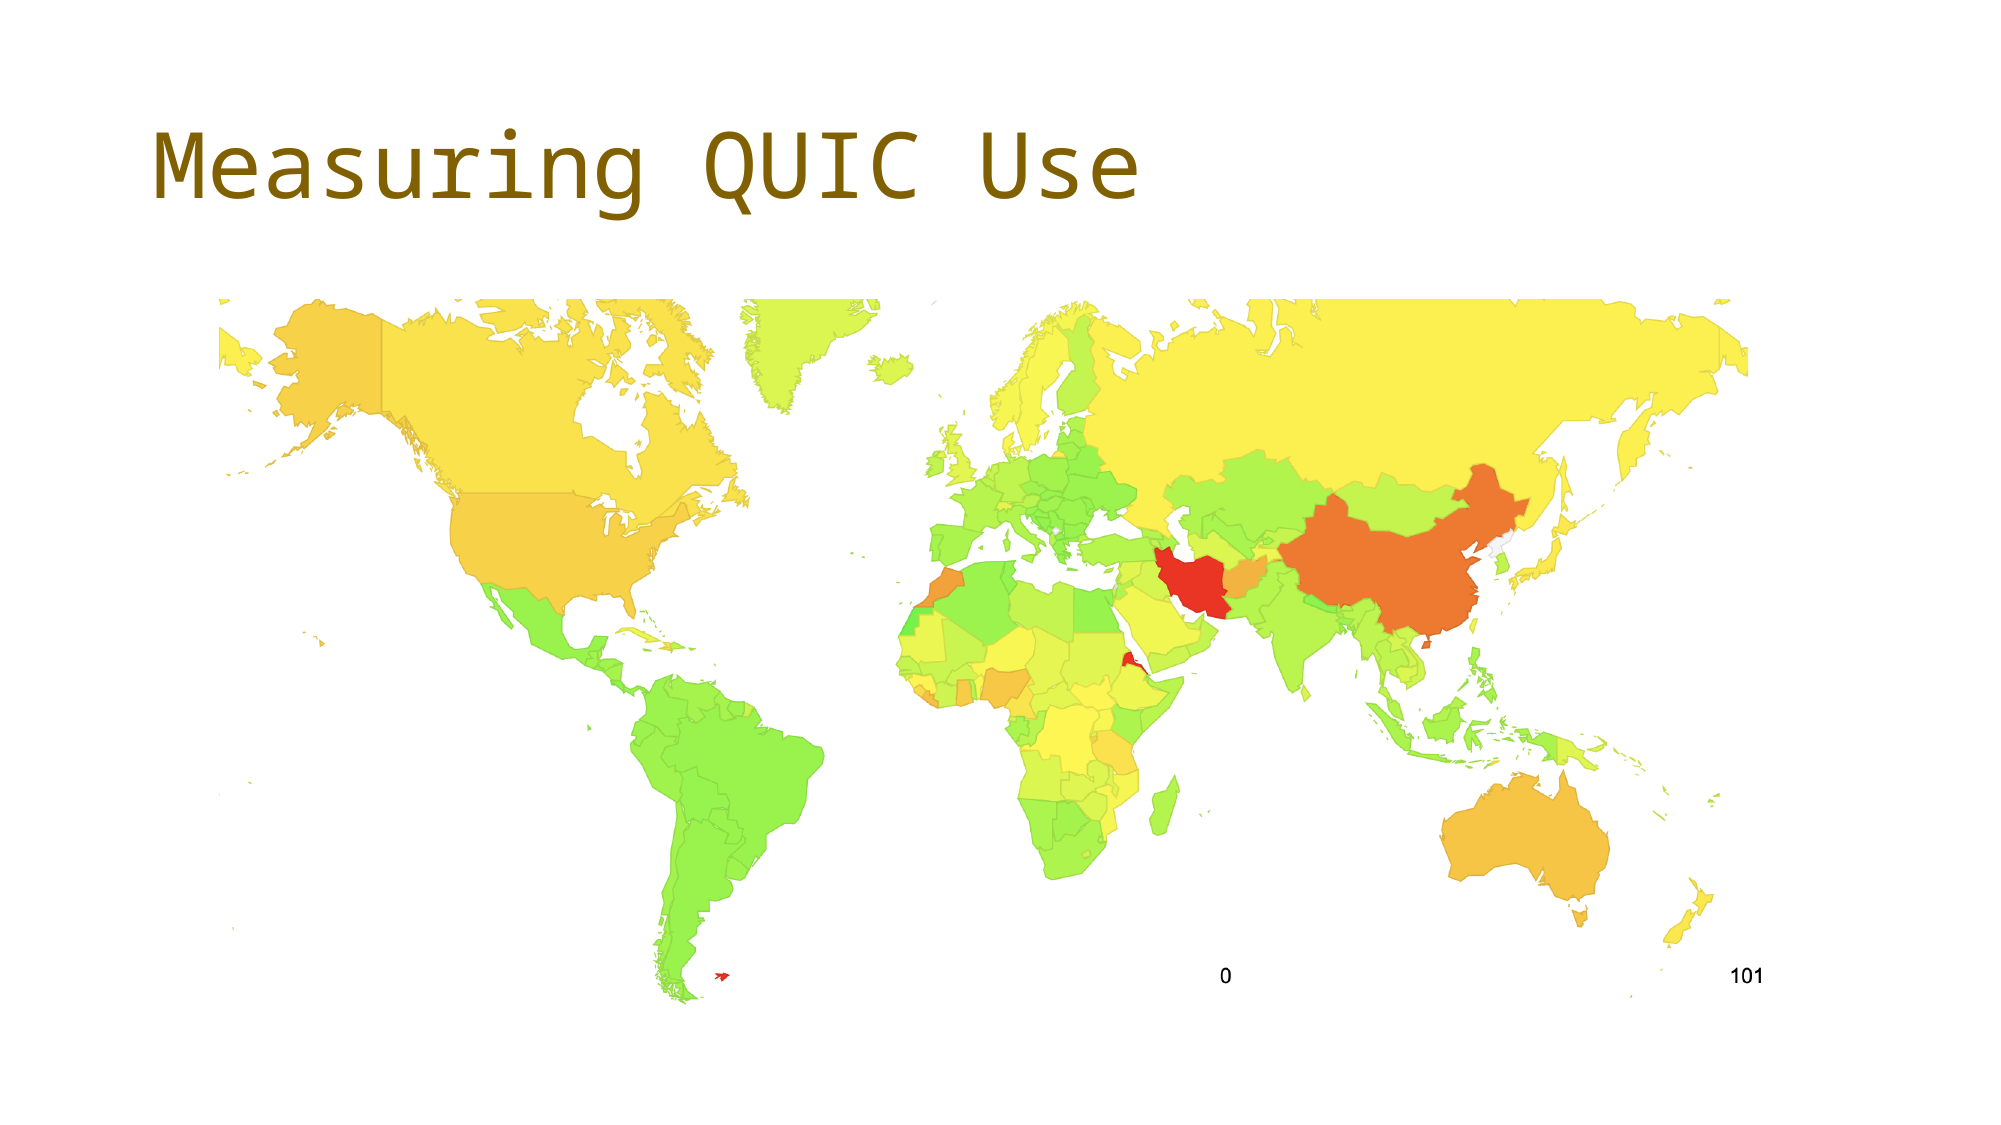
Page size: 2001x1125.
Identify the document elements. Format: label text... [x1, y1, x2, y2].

title Measuring QUIC Use [137, 59, 1863, 278]
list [219, 299, 1781, 1014]
